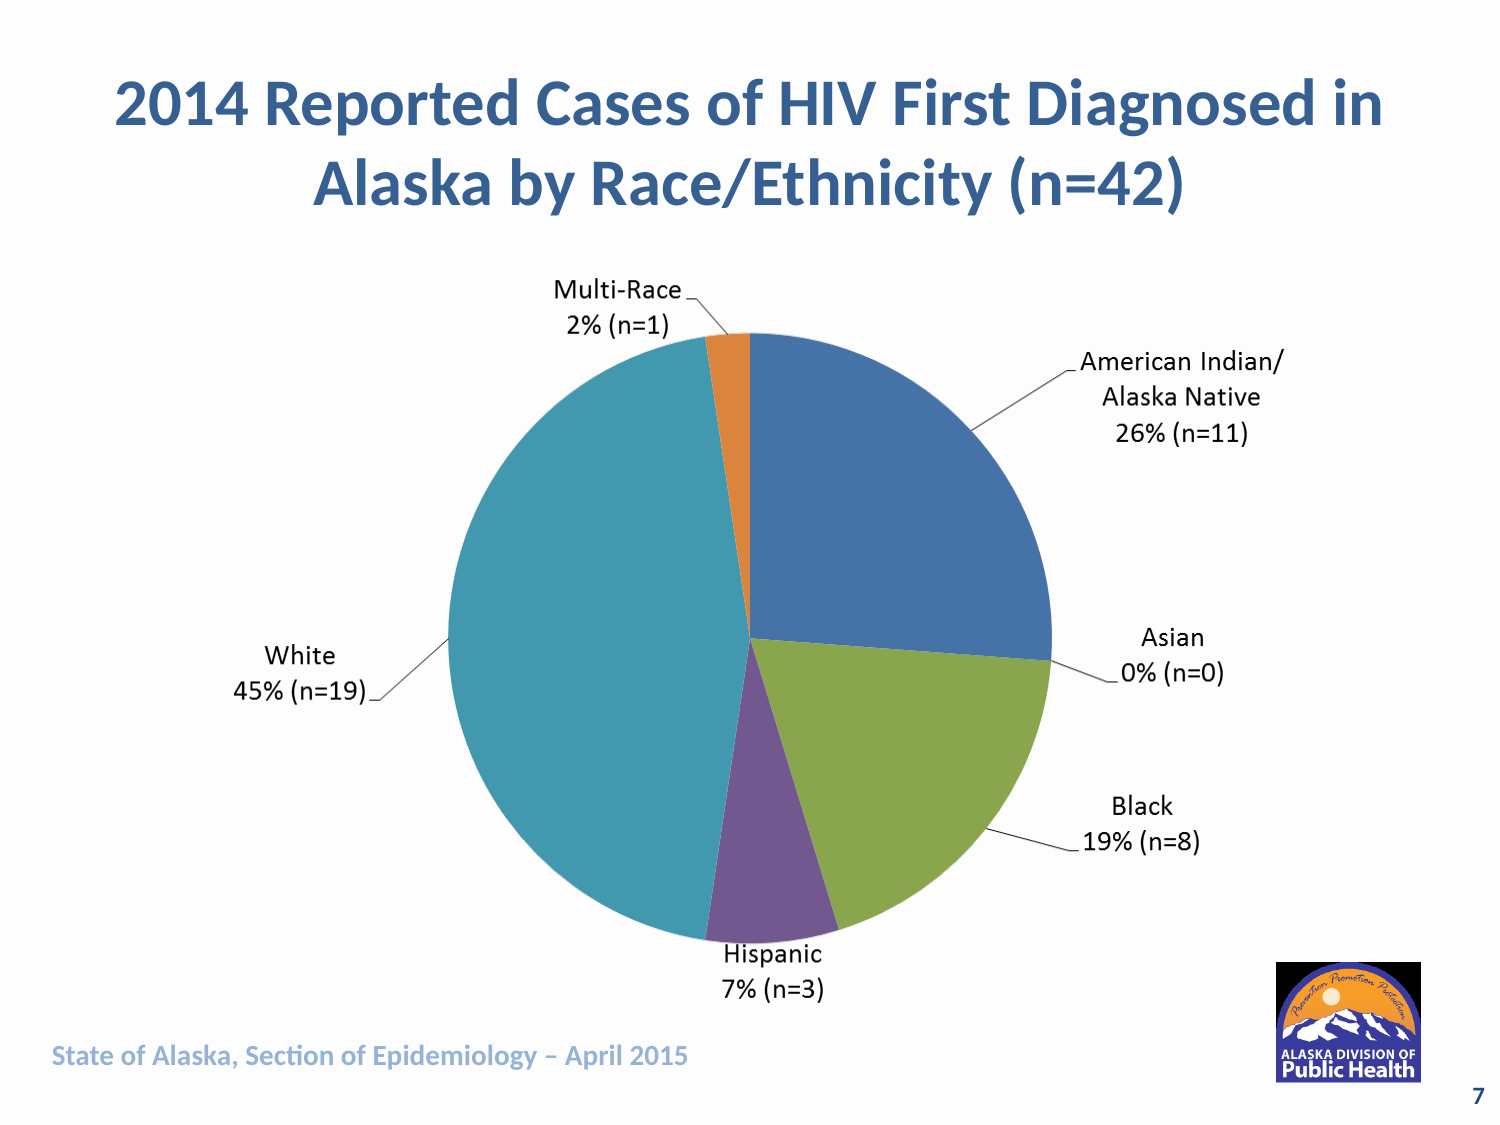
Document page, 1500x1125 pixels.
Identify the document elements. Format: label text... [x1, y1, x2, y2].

text_box State of Alaska, Section of Epidemiology – April 2015 [37, 1029, 1138, 1079]
title 2014 Reported Cases of HIV First Diagnosed in Alaska by Race/Ethnicity (n=42) [75, 45, 1425, 233]
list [74, 262, 1425, 1013]
slide_number 7 [1149, 1065, 1500, 1125]
picture [1275, 1013, 1421, 1065]
